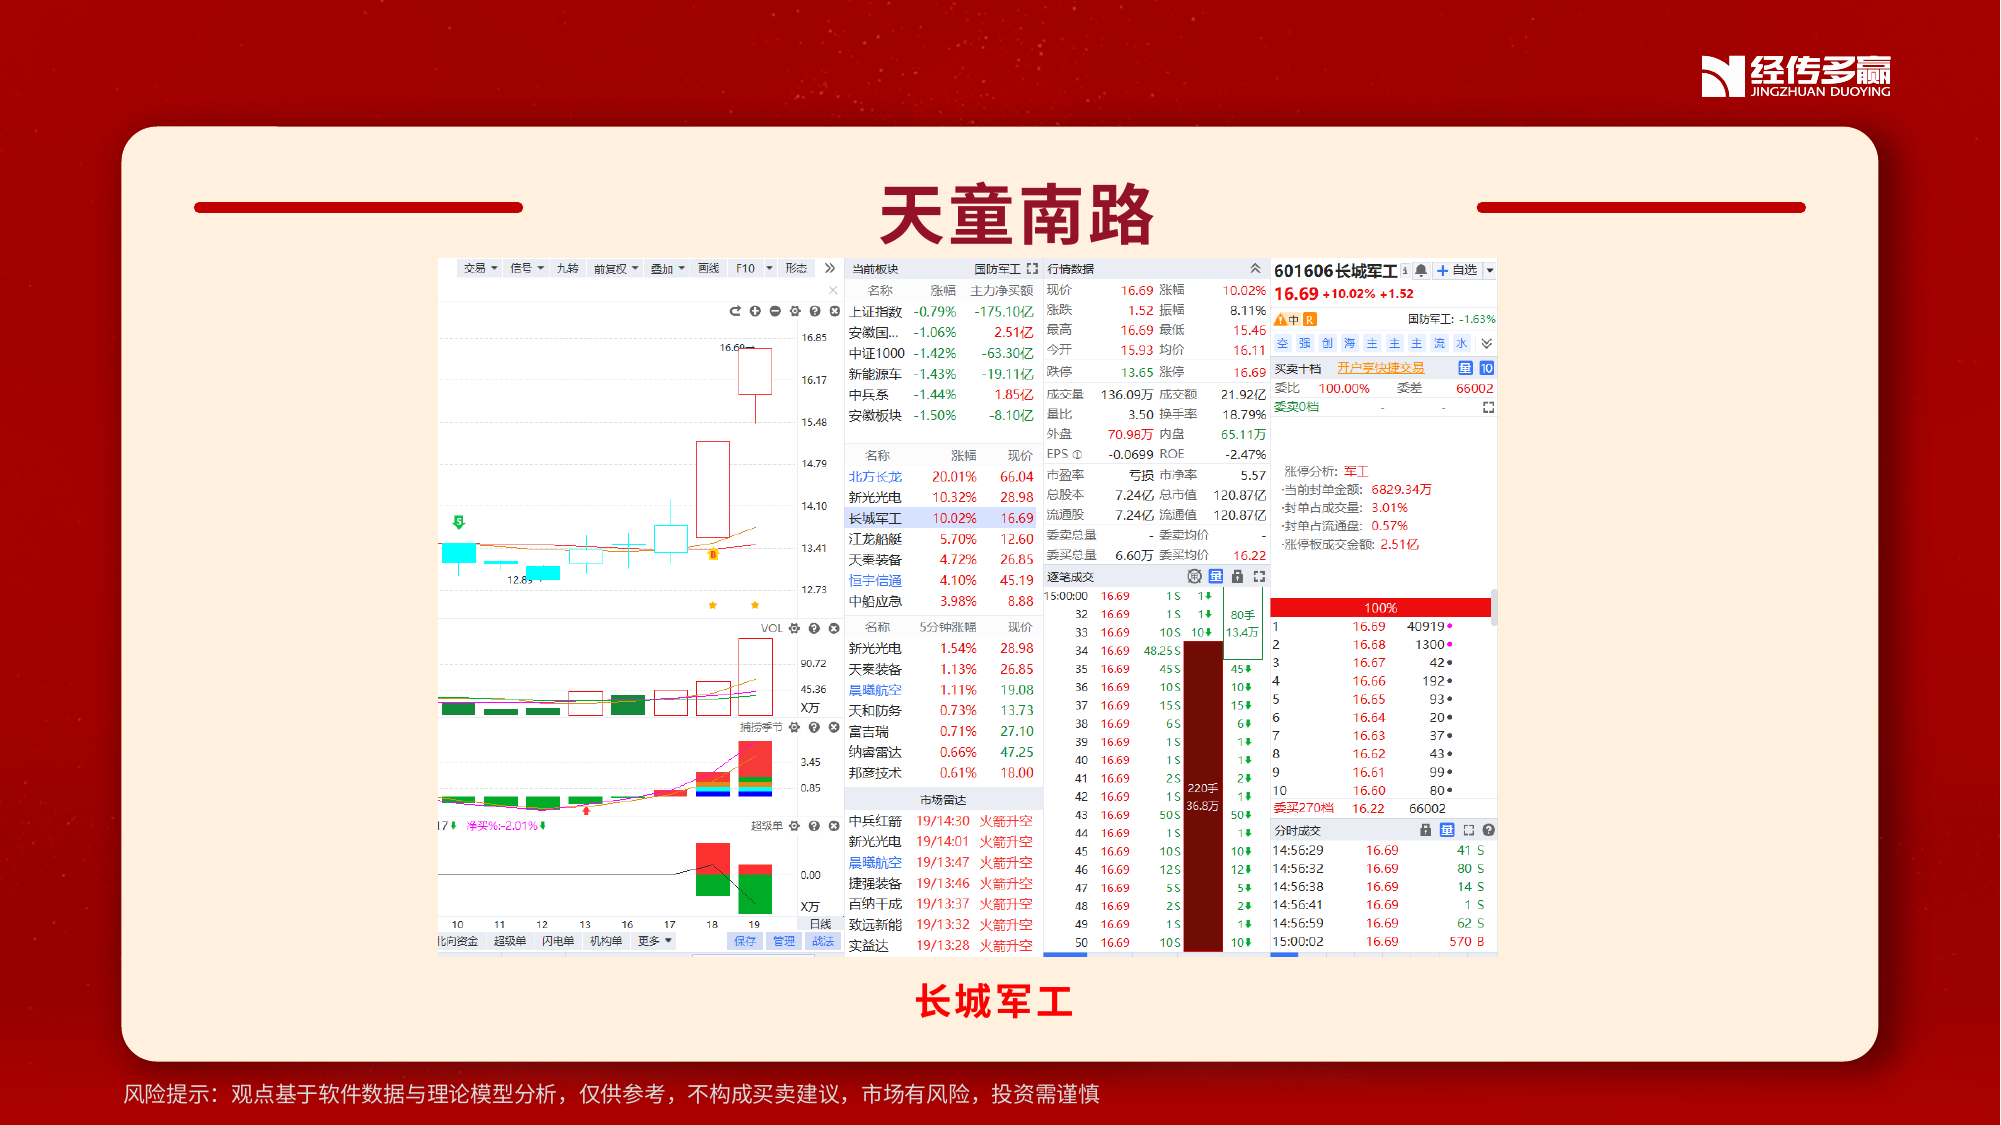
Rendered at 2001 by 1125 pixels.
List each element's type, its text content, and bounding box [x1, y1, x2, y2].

picture [0, 0, 2000, 1125]
text_box 长城军工 [604, 958, 1293, 1047]
list 天童南路 [517, 150, 1483, 258]
